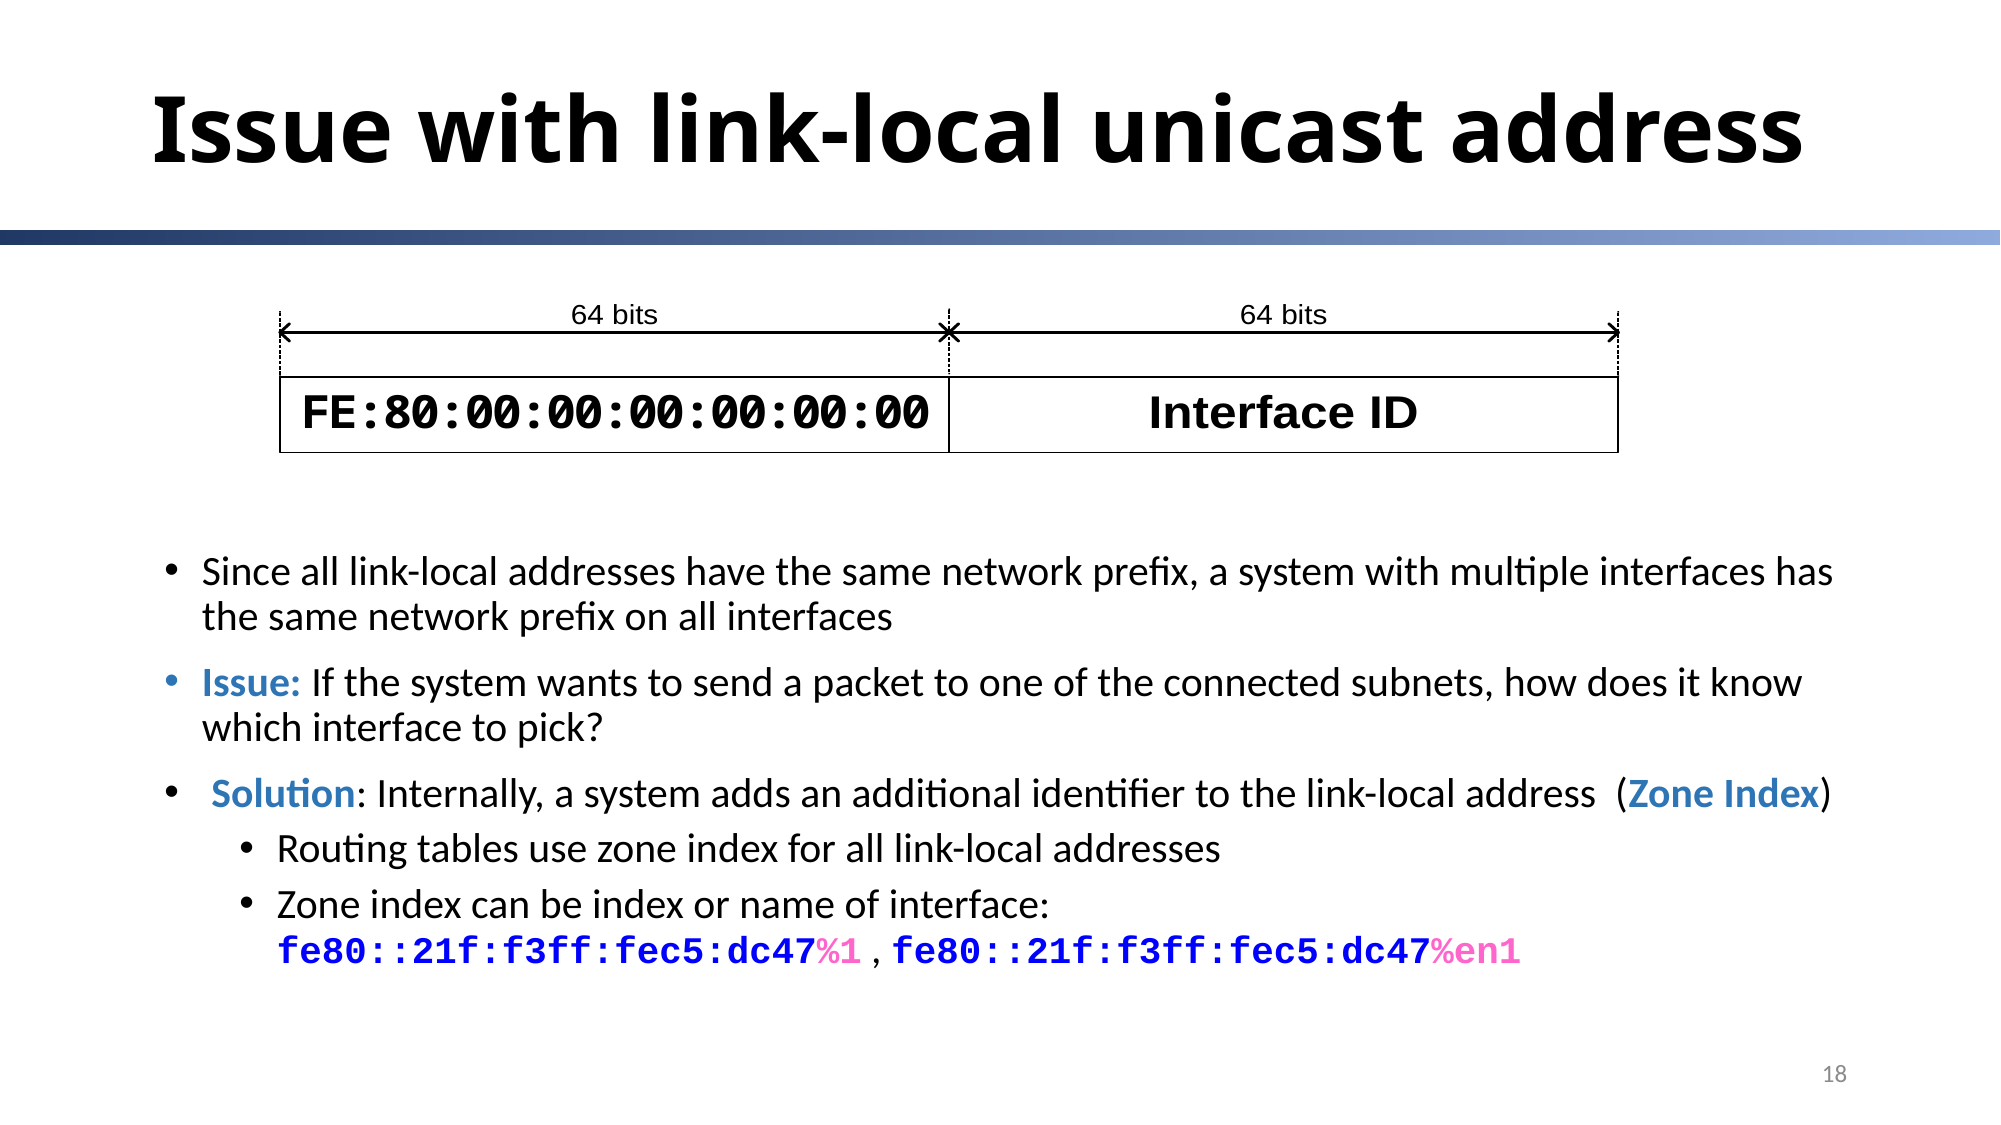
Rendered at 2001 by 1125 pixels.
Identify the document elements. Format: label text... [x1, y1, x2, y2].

slide_number 18 [1412, 1042, 1863, 1103]
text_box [132, 227, 1863, 878]
list Since all link-local addresses have the same network prefix, a system with multiple interfaces has the same network prefix on all interfaces Issue: If the system wants to send a packet to one of the connected subnets, how does it know which interface to pick? Solution: Internally, a system adds an additional identifier to the link-local address (Zone Index) Routing tables use zone index for all link-local addresses Zone index can be index or name of interface: fe80::21f:f3ff:fec5:dc47%1 , fe80::21f:f3ff:fec5:dc47%en1 [149, 541, 1902, 1125]
title Issue with link-local unicast address [137, 59, 1863, 205]
